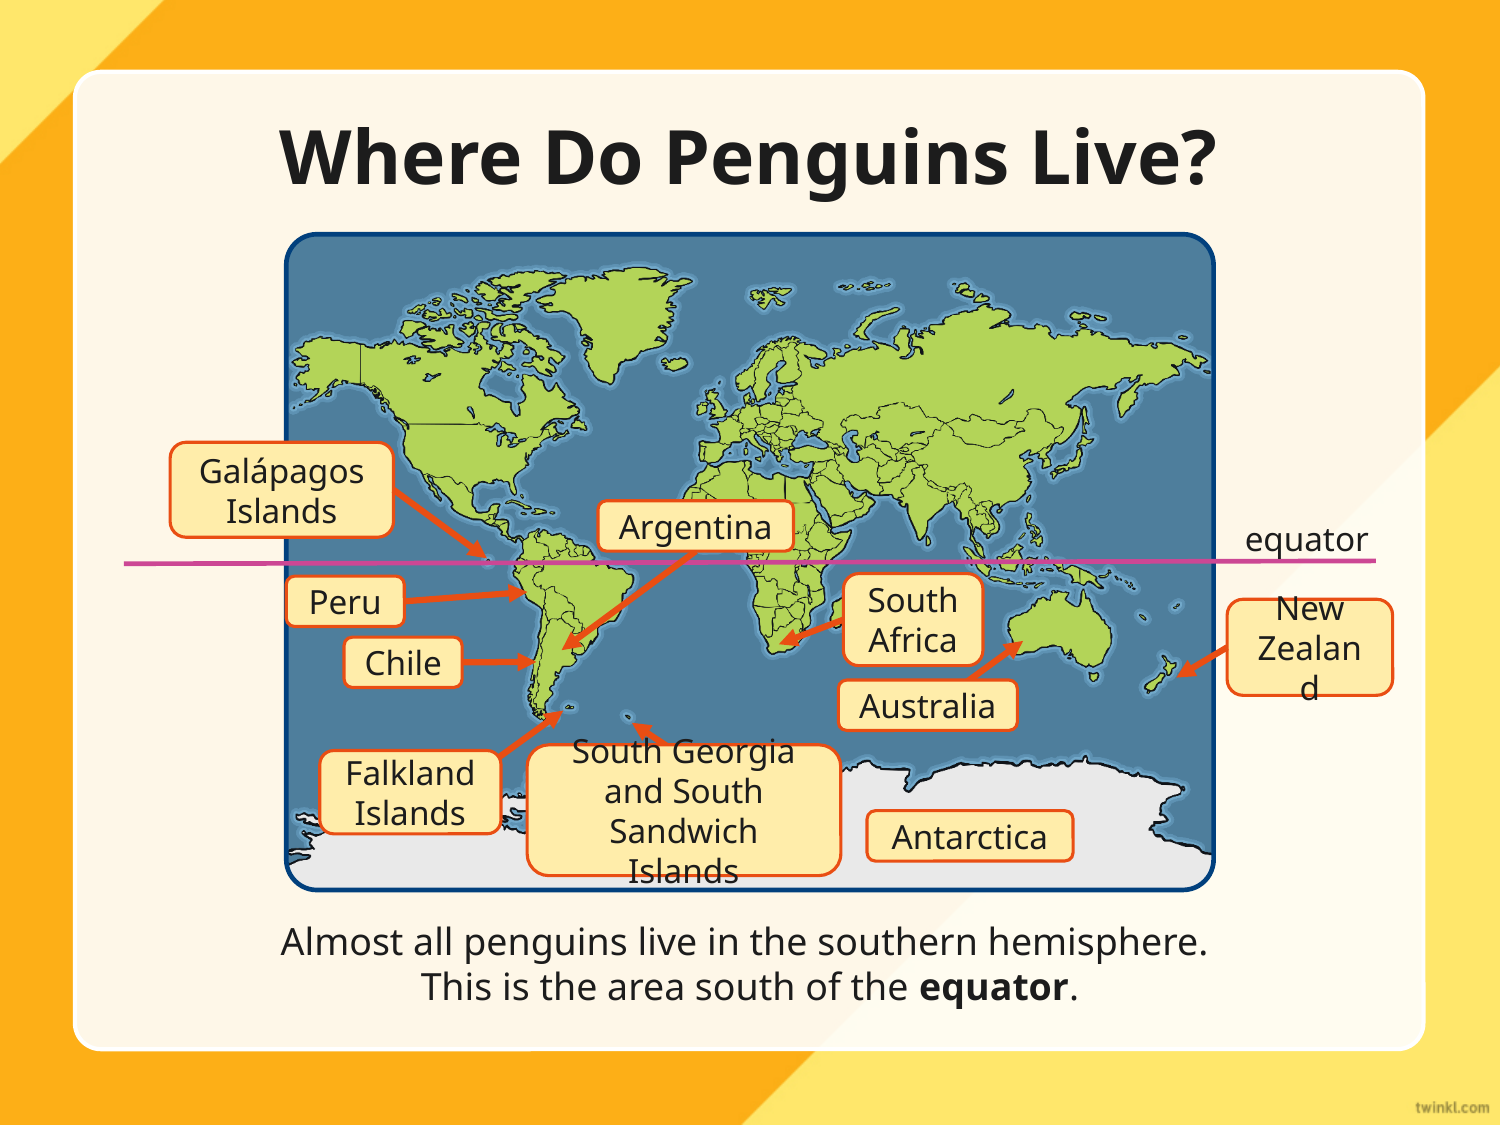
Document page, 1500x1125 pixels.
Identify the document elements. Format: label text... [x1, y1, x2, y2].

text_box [838, 640, 1024, 731]
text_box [319, 710, 564, 834]
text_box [286, 576, 528, 627]
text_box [344, 637, 537, 688]
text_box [123, 560, 561, 564]
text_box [1176, 599, 1393, 696]
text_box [794, 560, 1376, 564]
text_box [170, 442, 487, 559]
picture [0, 0, 1500, 1125]
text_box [561, 500, 794, 651]
title Where Do Penguins Live? [73, 76, 1426, 244]
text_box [778, 573, 983, 666]
text_box Almost all penguins live in the southern hemisphere. This is the area south of the equator. [123, 910, 1376, 1016]
text_box equator [1230, 510, 1396, 566]
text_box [527, 722, 841, 876]
